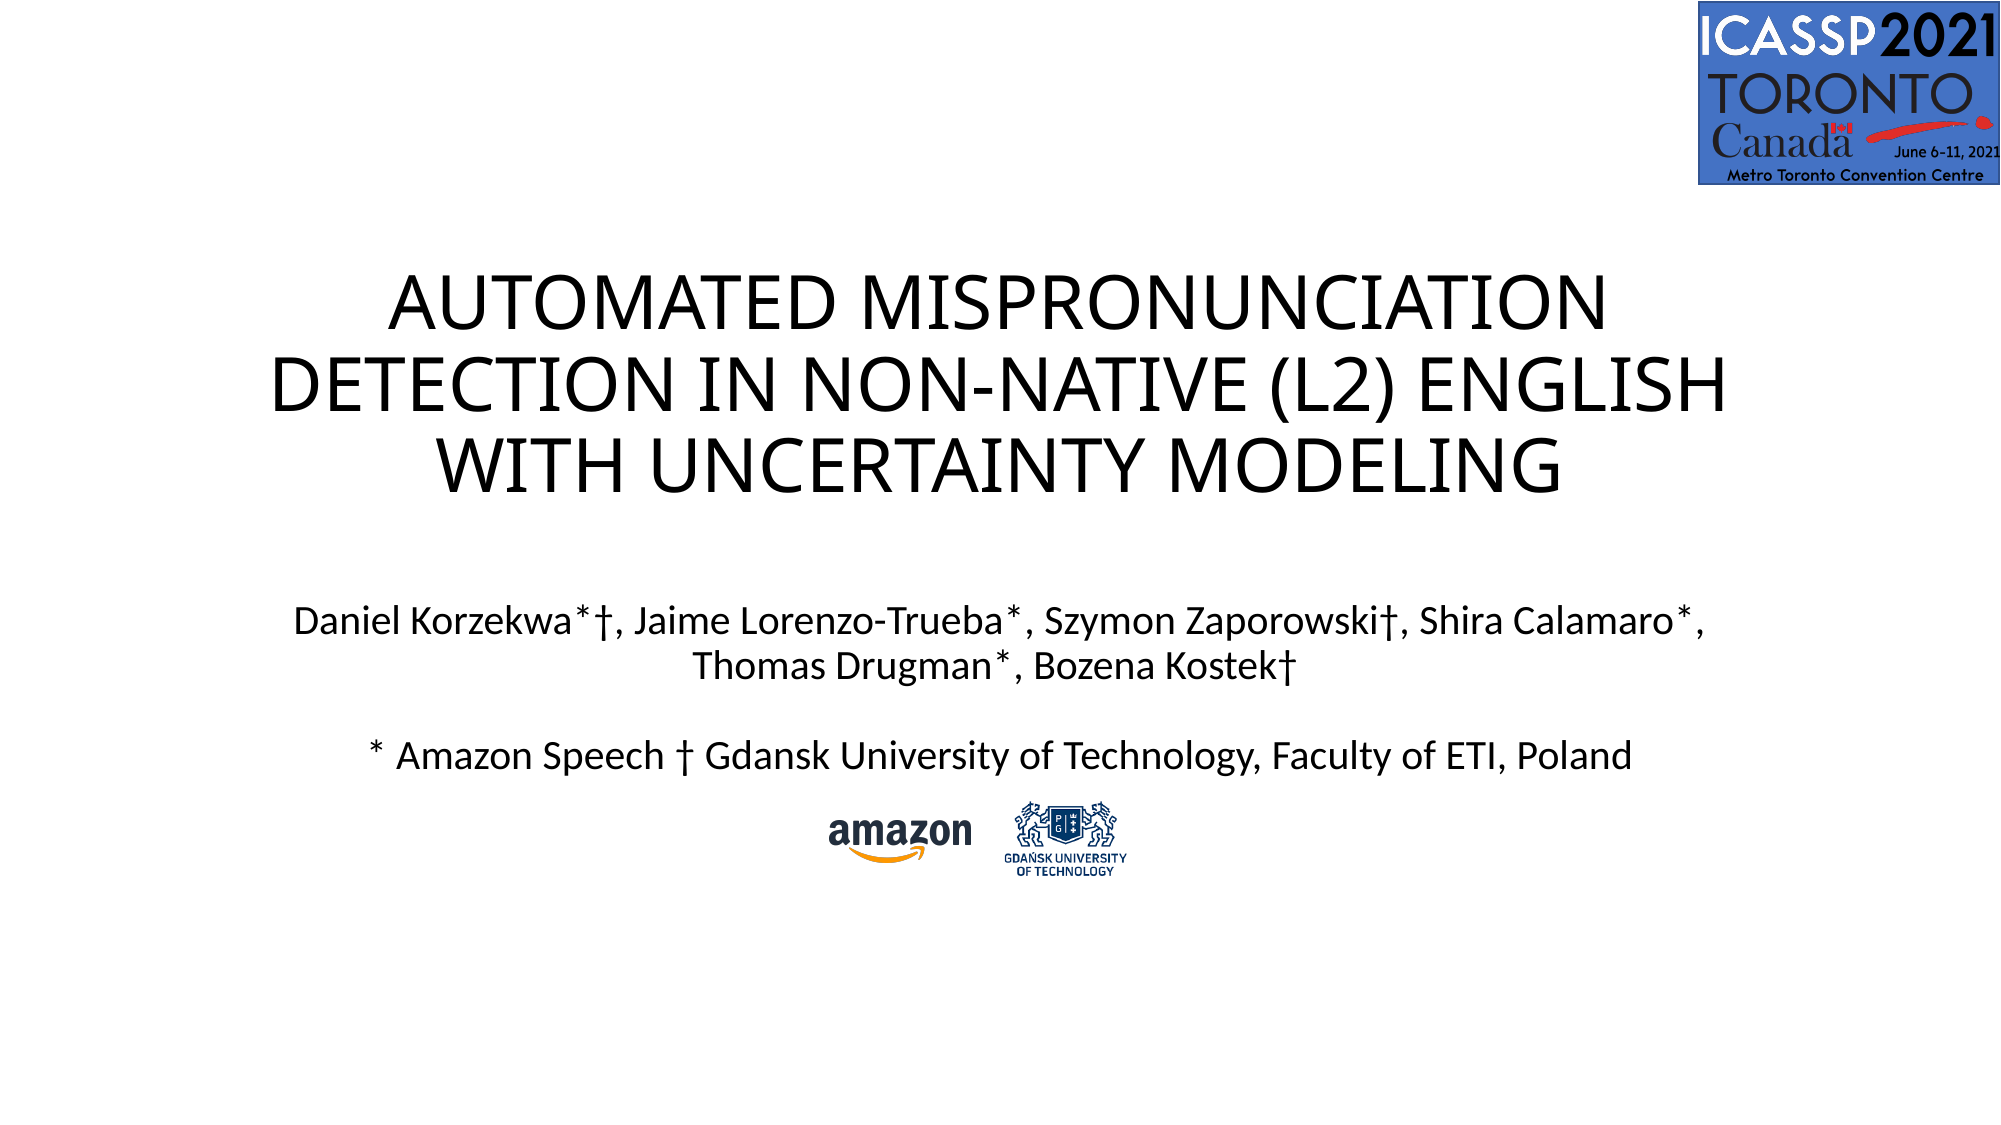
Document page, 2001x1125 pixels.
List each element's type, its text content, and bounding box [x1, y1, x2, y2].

title AUTOMATED MISPRONUNCIATION DETECTION IN NON-NATIVE (L2) ENGLISH WITH UNCERTAINTY MODELING [249, 184, 1750, 576]
picture [1698, 2, 2000, 184]
picture [1003, 779, 1128, 904]
subtitle Daniel Korzekwa*†, Jaime Lorenzo-Trueba*, Szymon Zaporowski†, Shira Calamaro*, Thomas Drugman*, Bozena Kostek† * Amazon Speech † Gdansk University of Technology, Faculty of ETI, Poland [249, 590, 1750, 863]
picture [829, 820, 971, 863]
